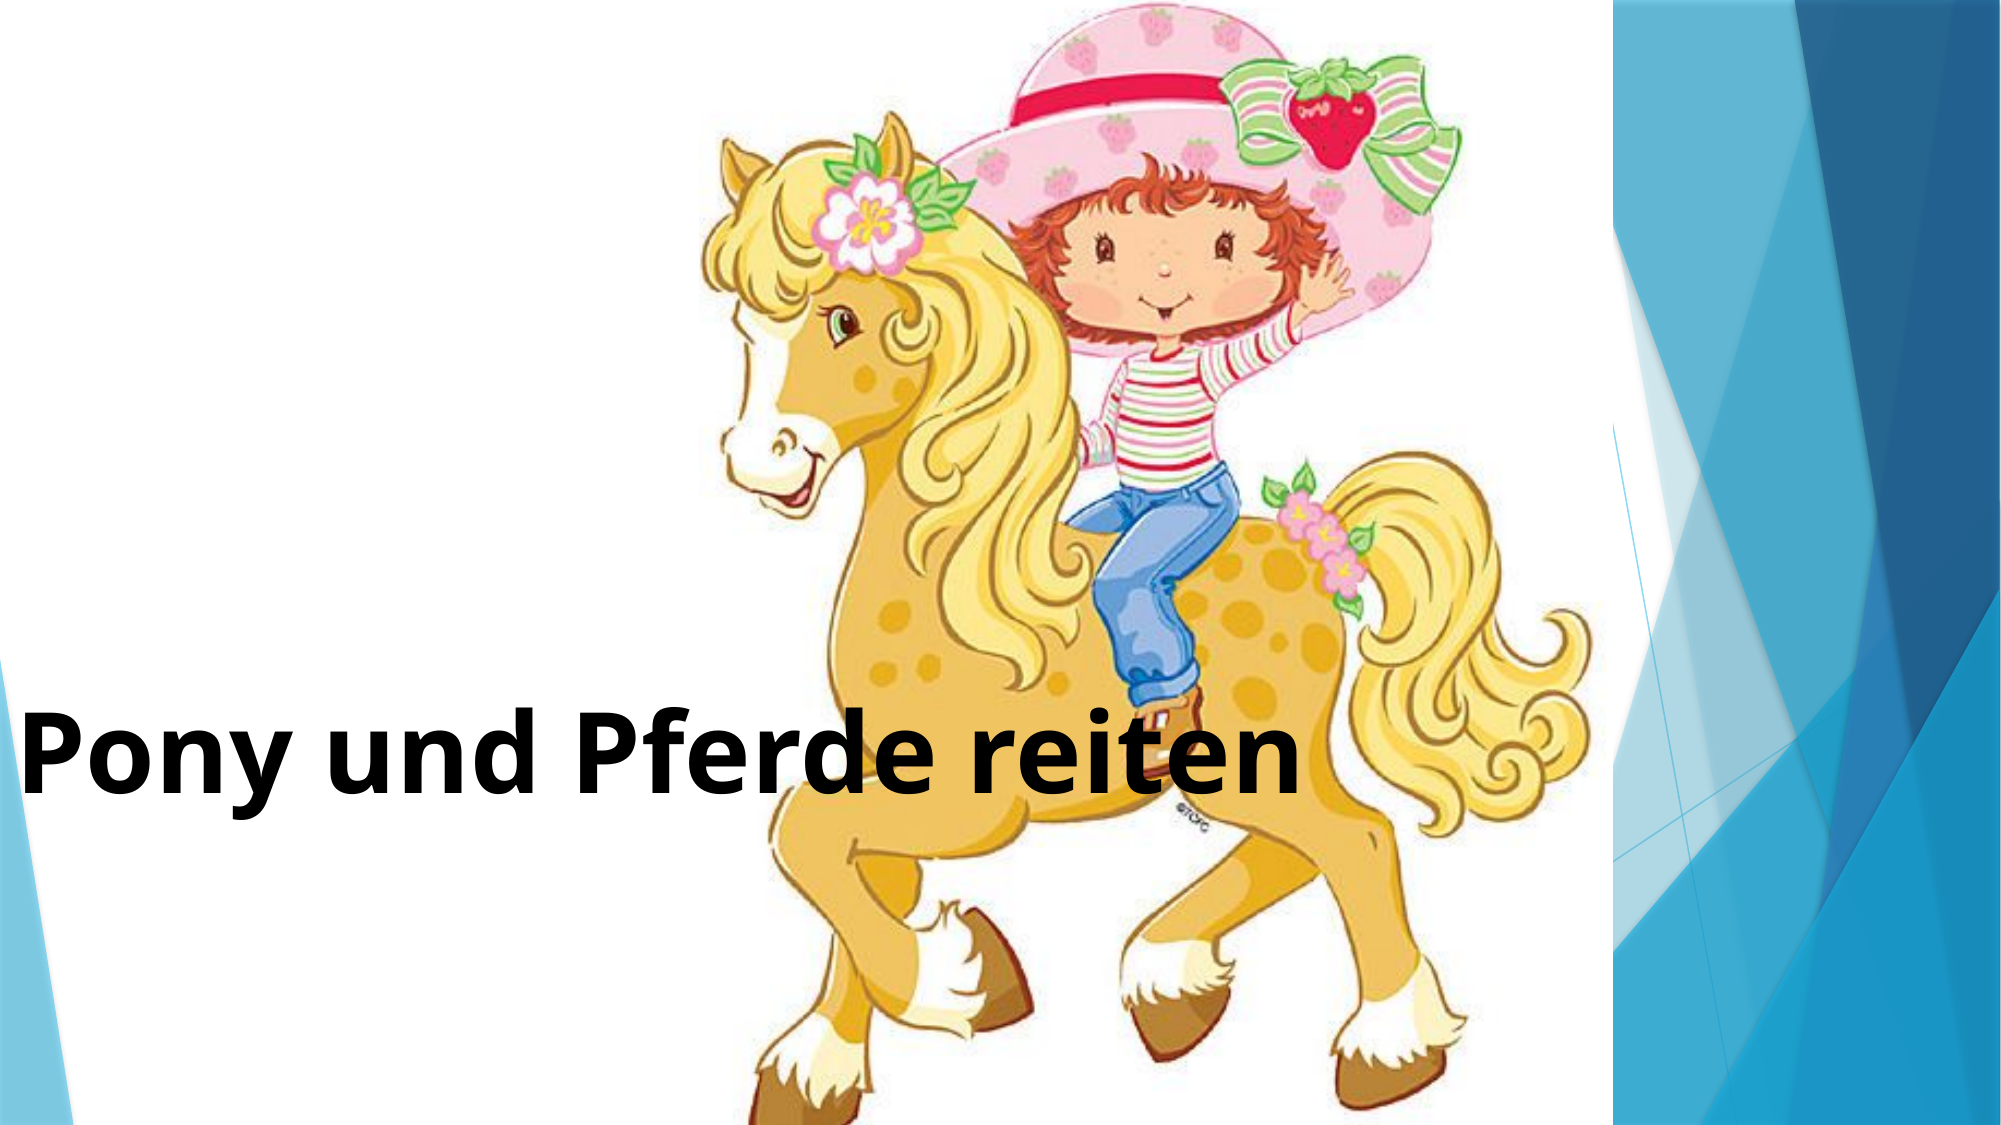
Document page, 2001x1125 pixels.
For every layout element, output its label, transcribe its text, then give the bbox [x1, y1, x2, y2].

title Pony und Pferde reiten [0, 673, 693, 890]
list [698, 0, 1614, 1125]
